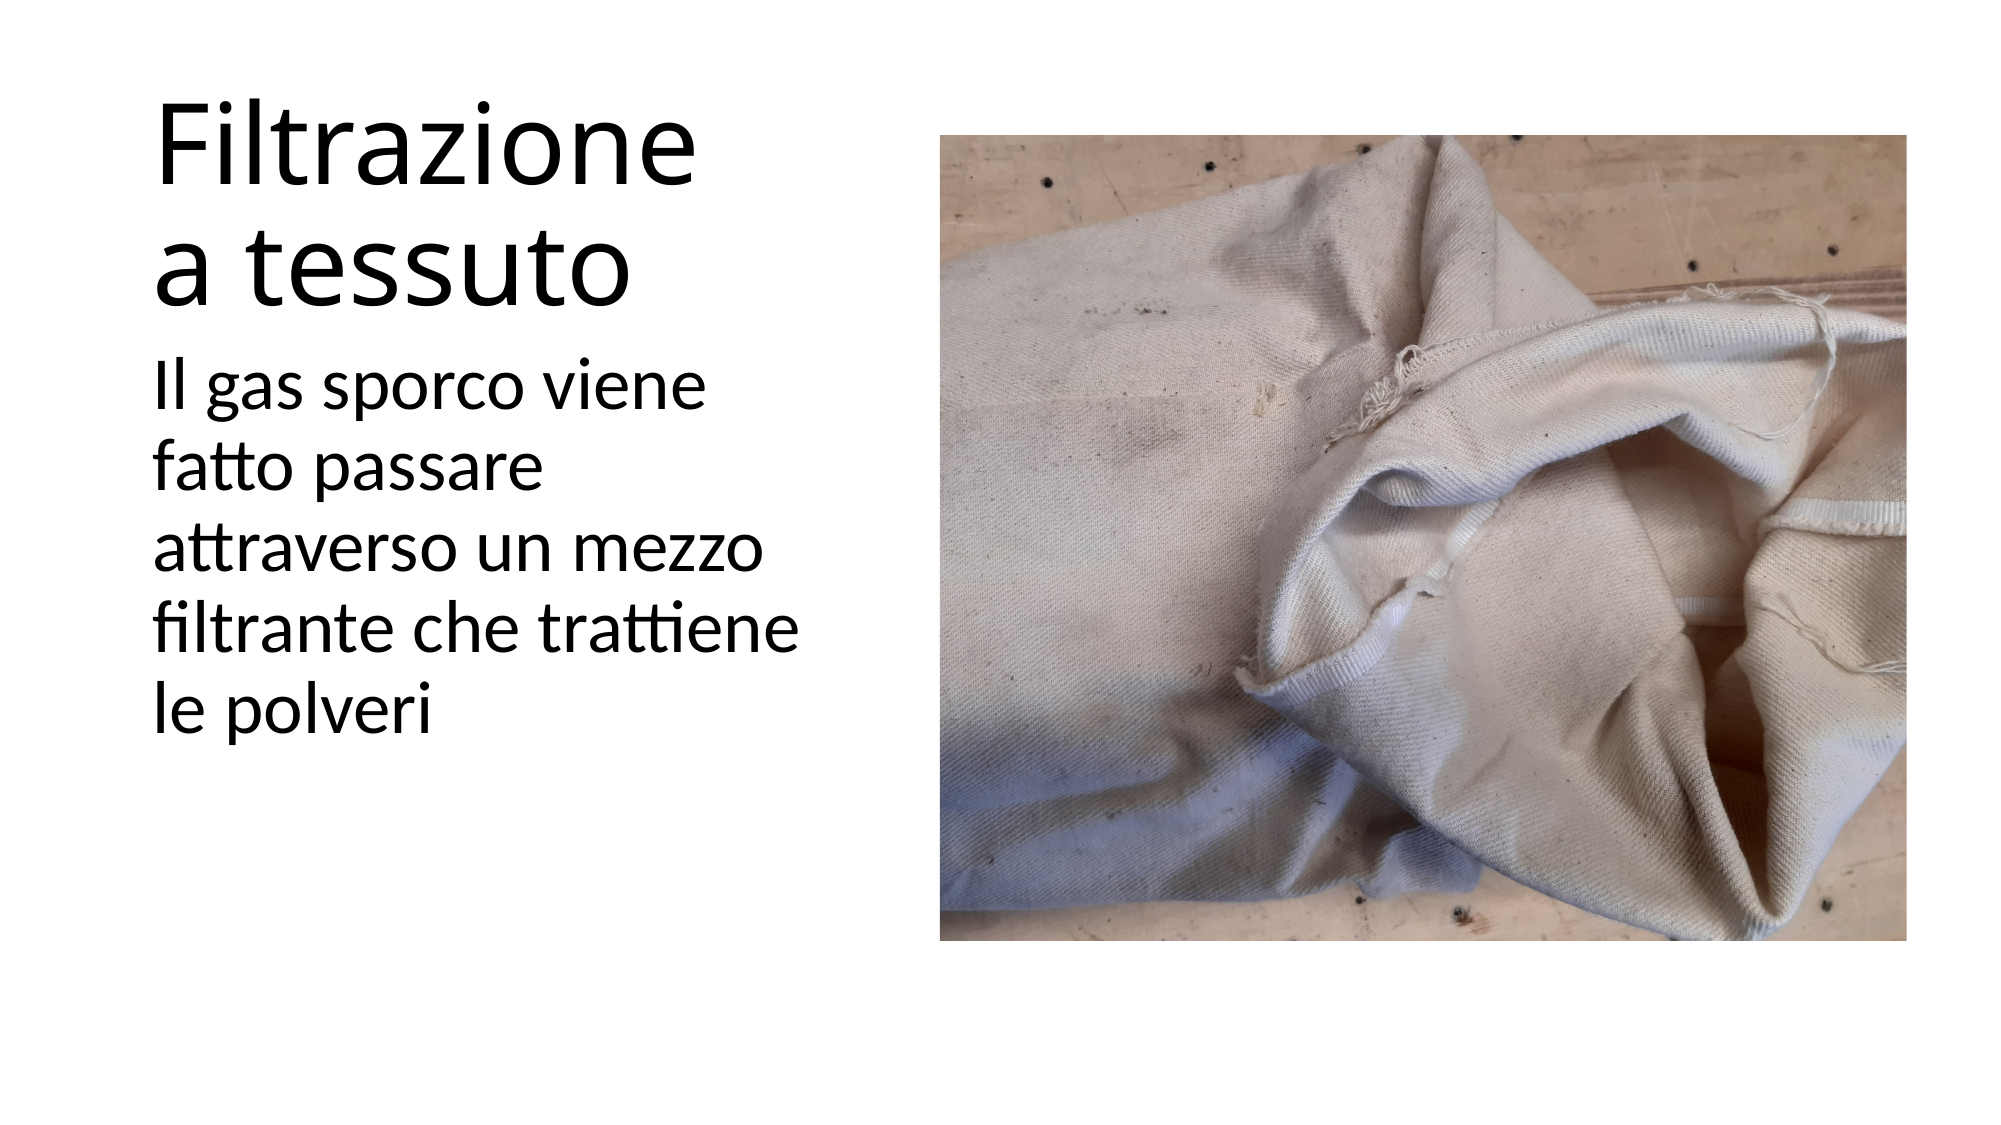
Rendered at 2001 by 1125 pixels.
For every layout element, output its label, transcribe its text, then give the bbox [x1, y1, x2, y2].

title Filtrazione a tessuto [137, 75, 783, 337]
picture [939, 135, 1907, 941]
list Il gas sporco viene fatto passare attraverso un mezzo filtrante che trattiene le polveri [137, 337, 857, 963]
